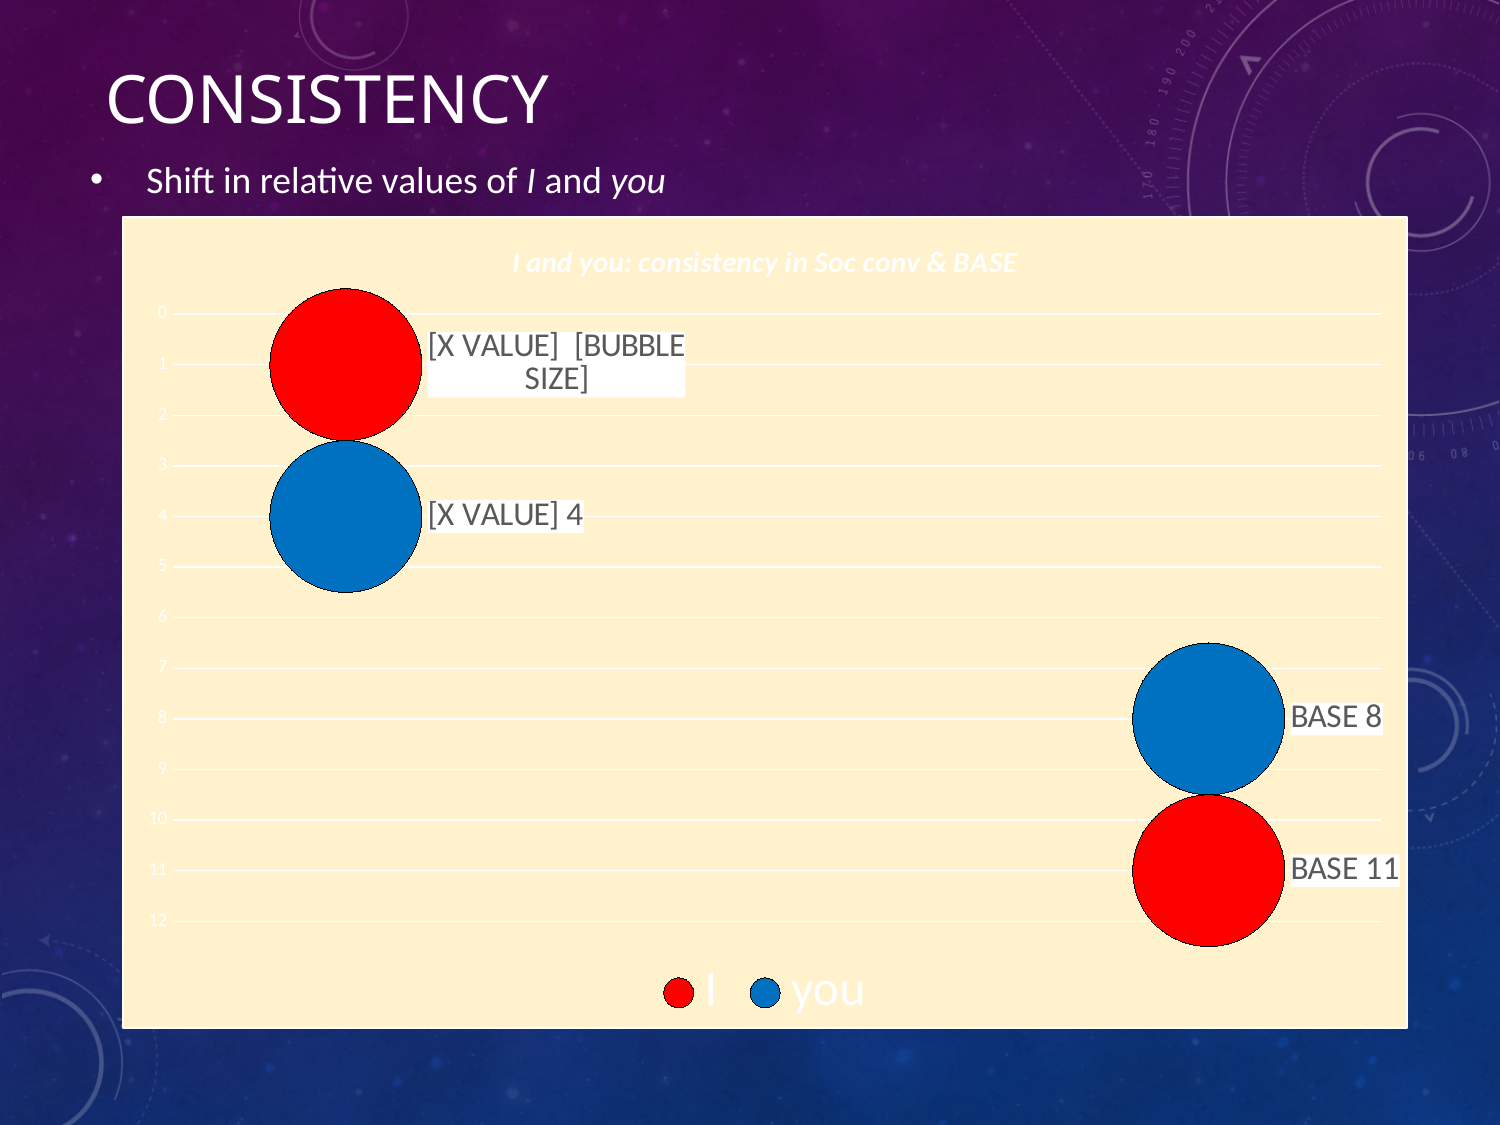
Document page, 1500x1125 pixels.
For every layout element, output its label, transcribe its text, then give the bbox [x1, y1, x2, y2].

list Shift in relative values of I and you [75, 153, 1425, 270]
picture [0, 0, 1500, 1125]
chart [121, 216, 1409, 1029]
title consistency [90, 40, 1365, 153]
